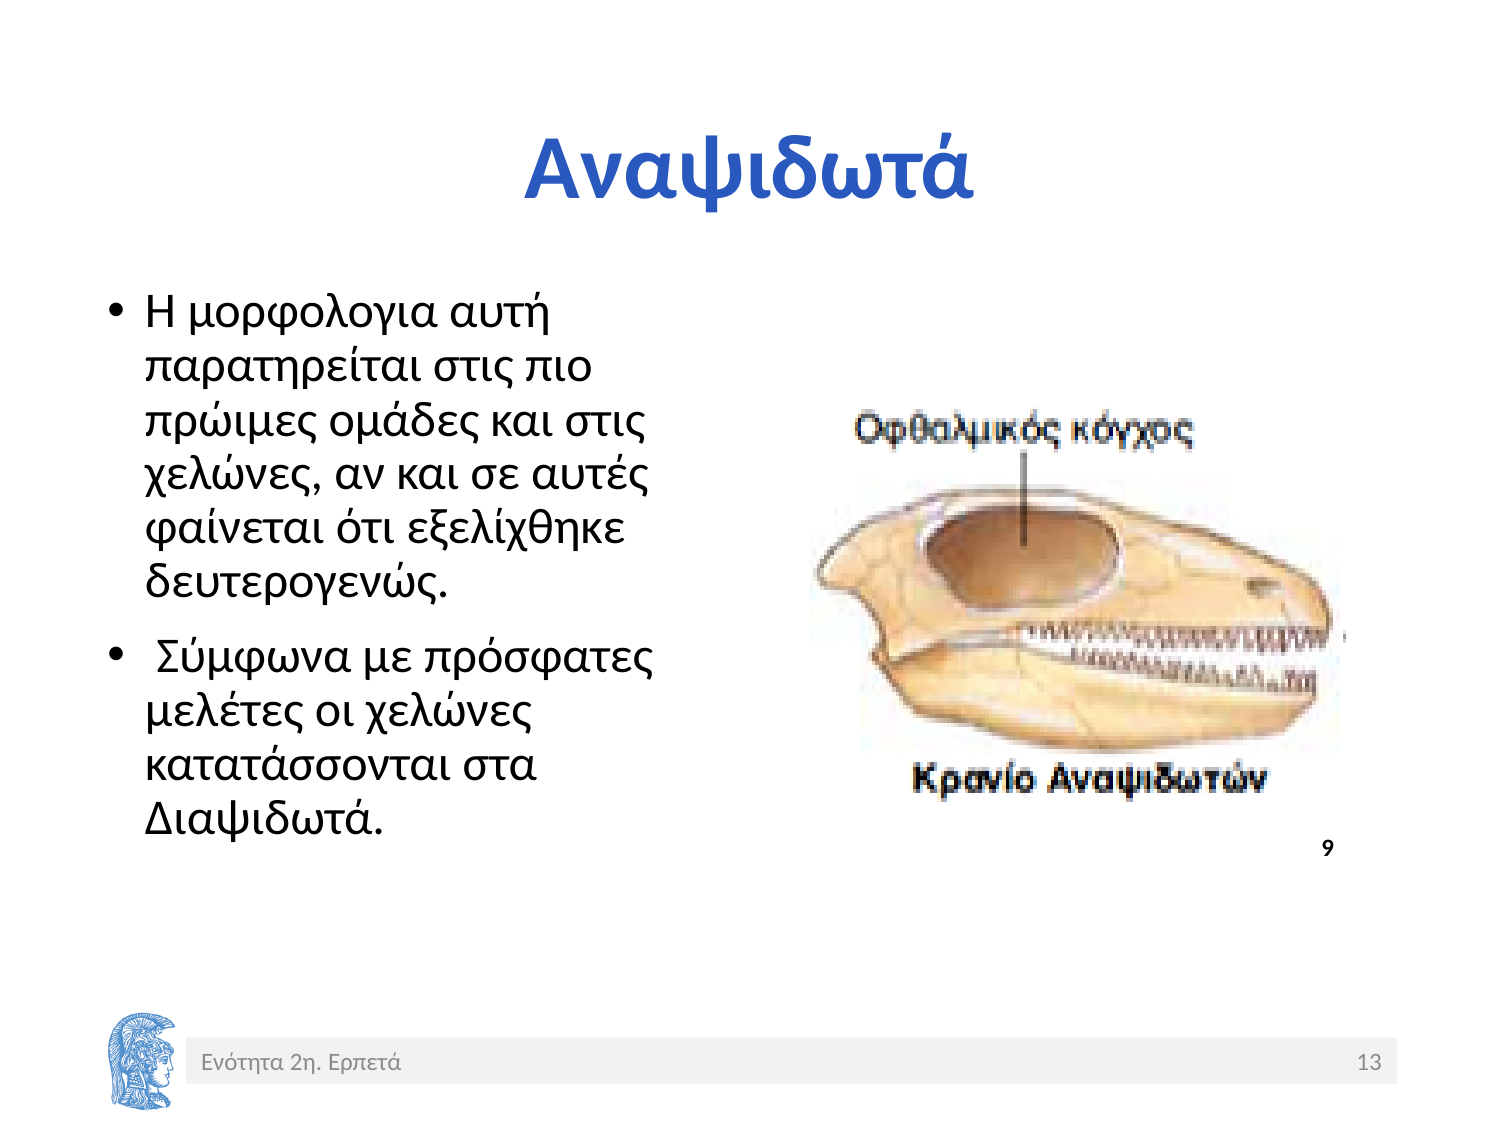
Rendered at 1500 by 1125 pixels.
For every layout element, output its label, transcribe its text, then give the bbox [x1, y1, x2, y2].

footer Ενότητα 2η. Ερπετά [186, 1037, 1306, 1084]
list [800, 381, 1347, 847]
picture [103, 1011, 186, 1114]
list Η μορφολογια αυτή παρατηρείται στις πιο πρώιμες ομάδες και στις χελώνες, αν και σε αυτές φαίνεται ότι εξελίχθηκε δευτερογενώς. Σύμφωνα με πρόσφατες μελέτες οι χελώνες κατατάσσονται στα Διαψιδωτά. [92, 277, 750, 1001]
title Αναψιδωτά [103, 59, 1397, 278]
text_box 9 [1306, 823, 1350, 869]
slide_number 13 [1306, 1037, 1397, 1084]
